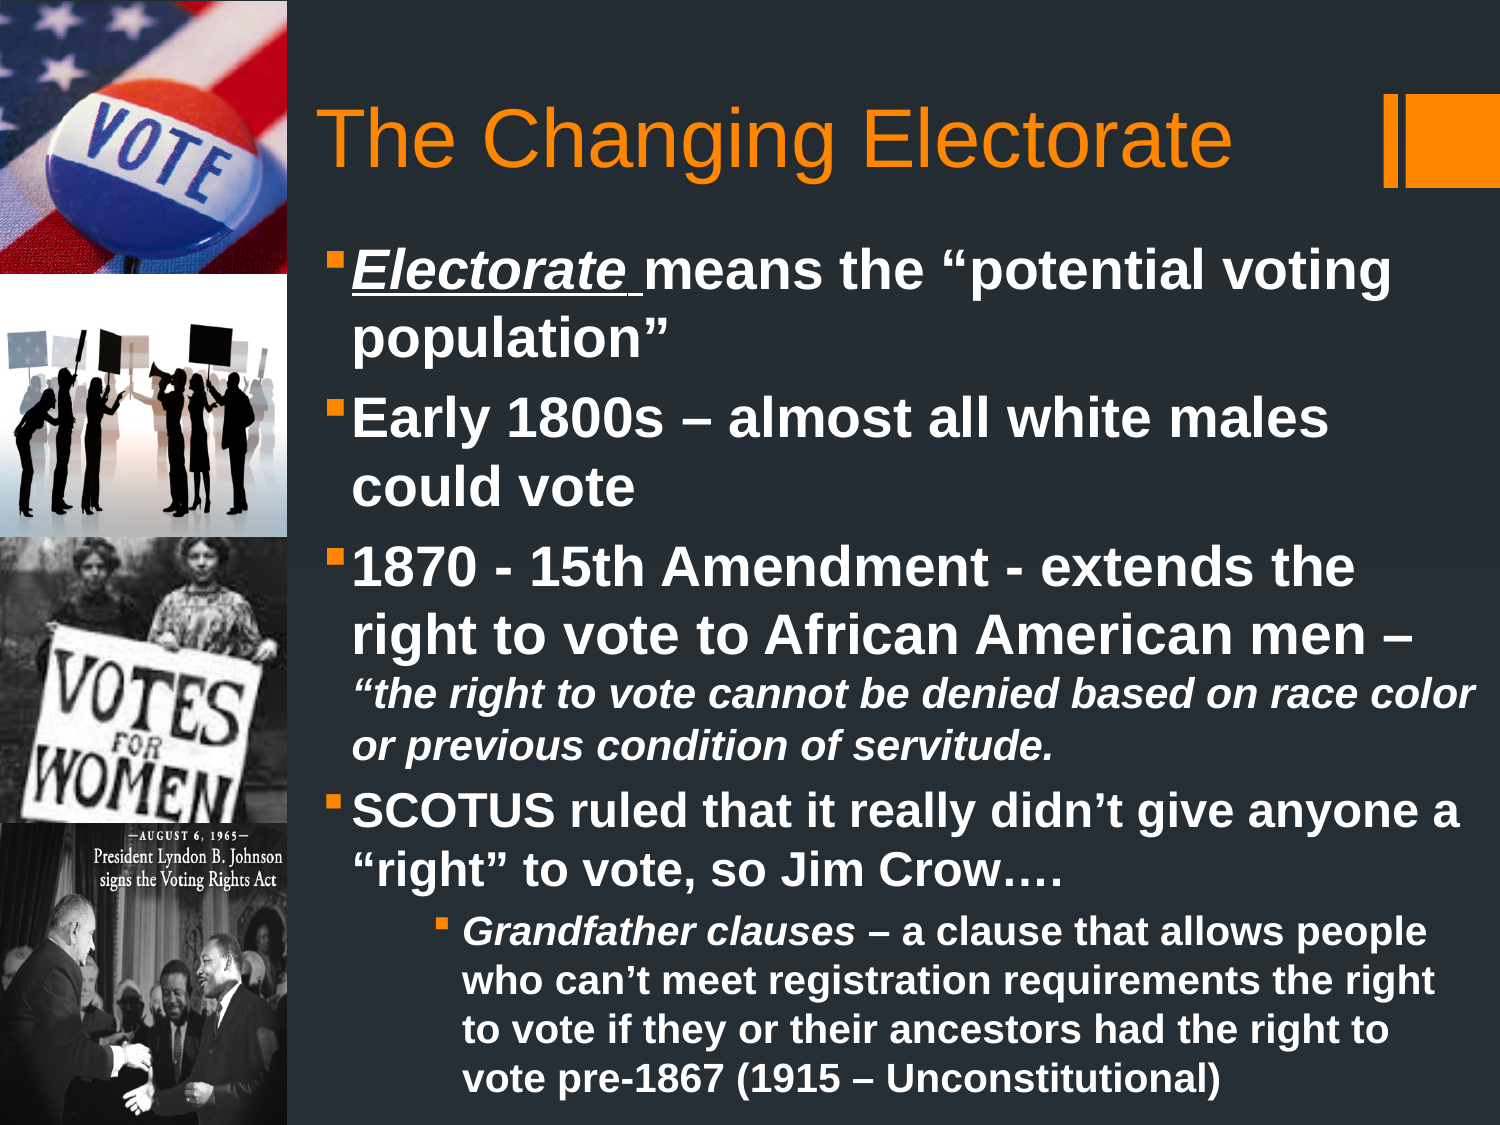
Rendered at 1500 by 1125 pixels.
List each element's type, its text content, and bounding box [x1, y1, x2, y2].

picture [0, 0, 287, 1125]
list Electorate means the “potential voting population” Early 1800s – almost all white males could vote 1870 - 15th Amendment - extends the right to vote to African American men – “the right to vote cannot be denied based on race color or previous condition of servitude. SCOTUS ruled that it really didn’t give anyone a “right” to vote, so Jim Crow…. Grandfather clauses – a clause that allows people who can’t meet registration requirements the right to vote if they or their ancestors had the right to vote pre-1867 (1915 – Unconstitutional) [300, 224, 1500, 1113]
title The Changing Electorate [300, 2, 1500, 192]
